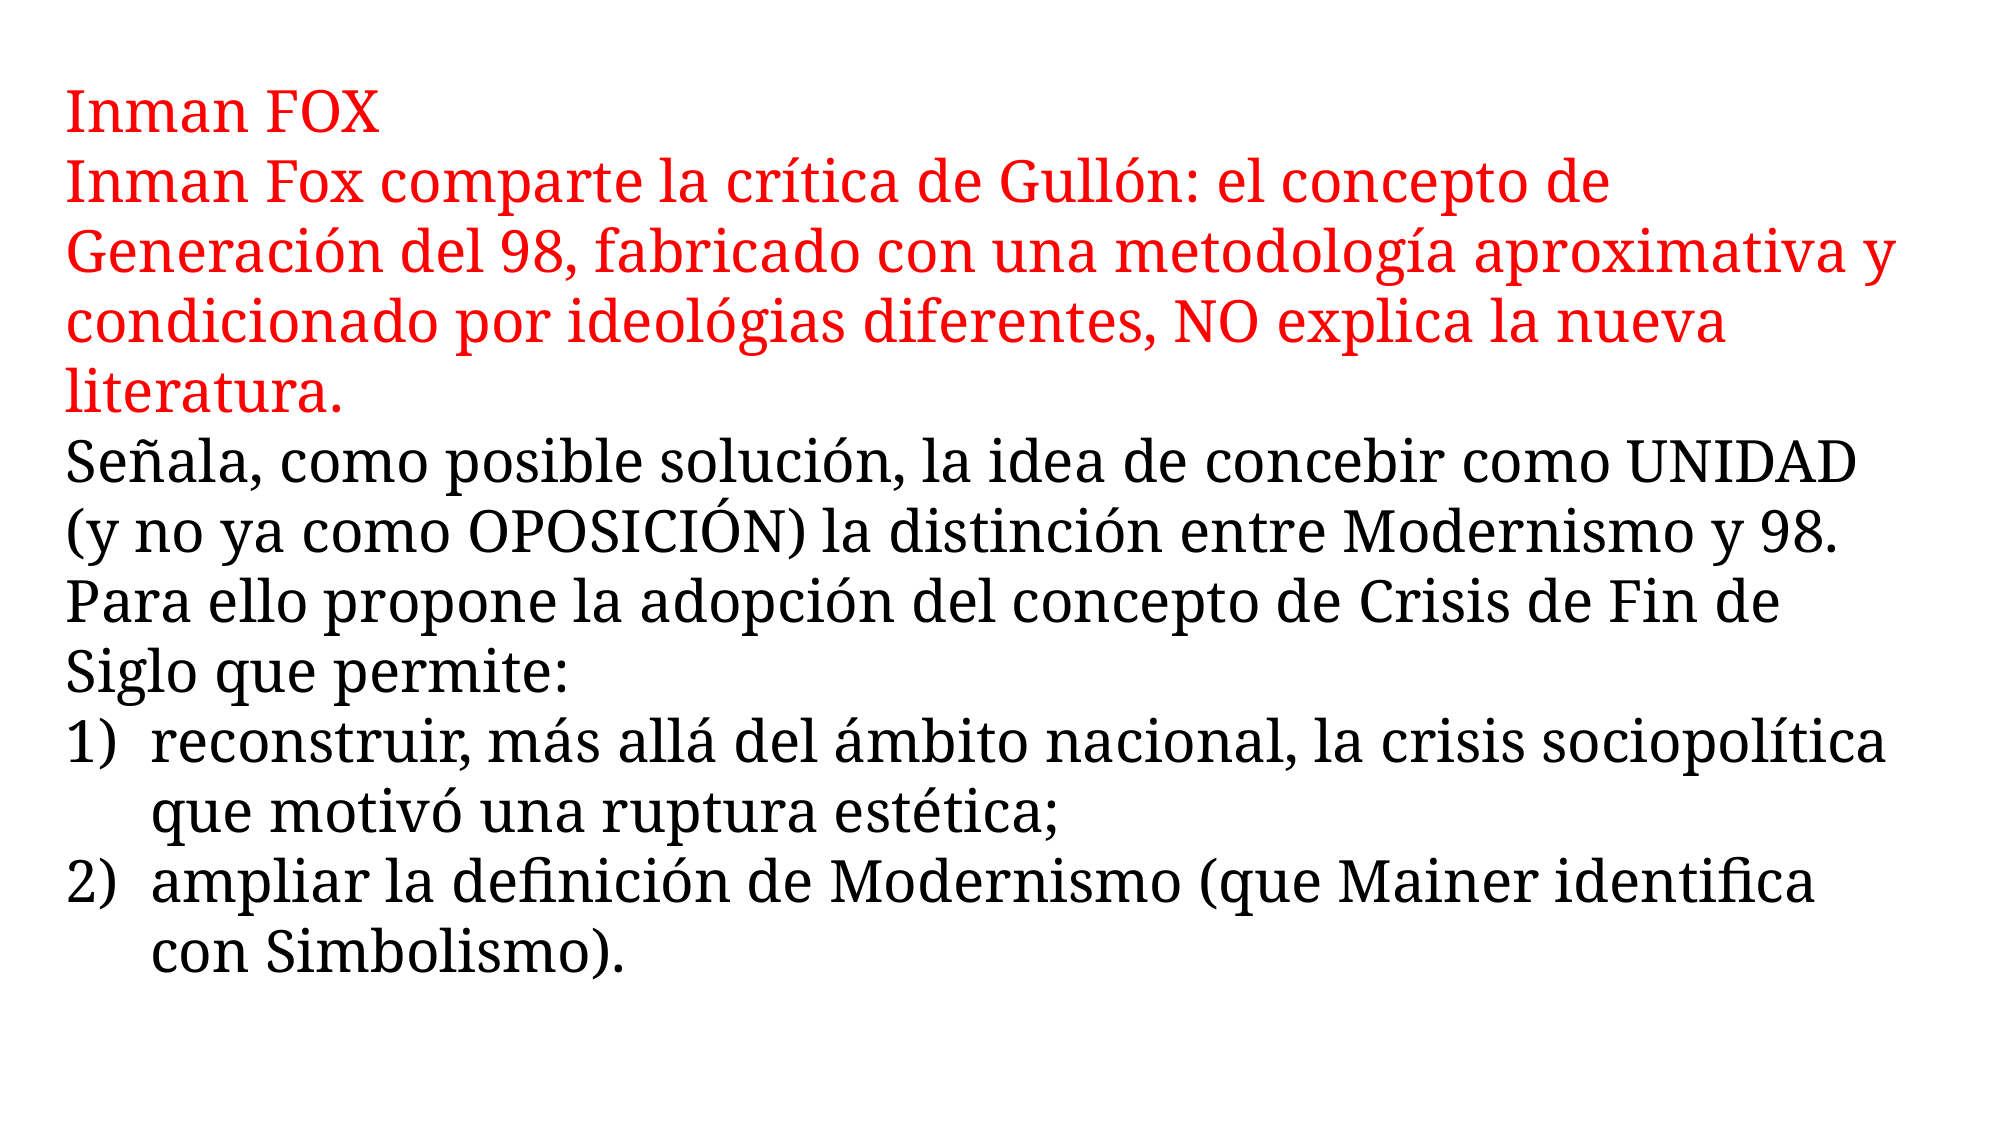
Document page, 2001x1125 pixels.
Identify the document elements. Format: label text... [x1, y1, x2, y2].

text_box Inman FOX Inman Fox comparte la crítica de Gullón: el concepto de Generación del 98, fabricado con una metodología aproximativa y condicionado por ideológias diferentes, NO explica la nueva literatura. Señala, como posible solución, la idea de concebir como UNIDAD (y no ya como OPOSICIÓN) la distinción entre Modernismo y 98. Para ello propone la adopción del concepto de Crisis de Fin de Siglo que permite: reconstruir, más allá del ámbito nacional, la crisis sociopolítica que motivó una ruptura estética; ampliar la definición de Modernismo (que Mainer identifica con Simbolismo). [51, 66, 1920, 991]
